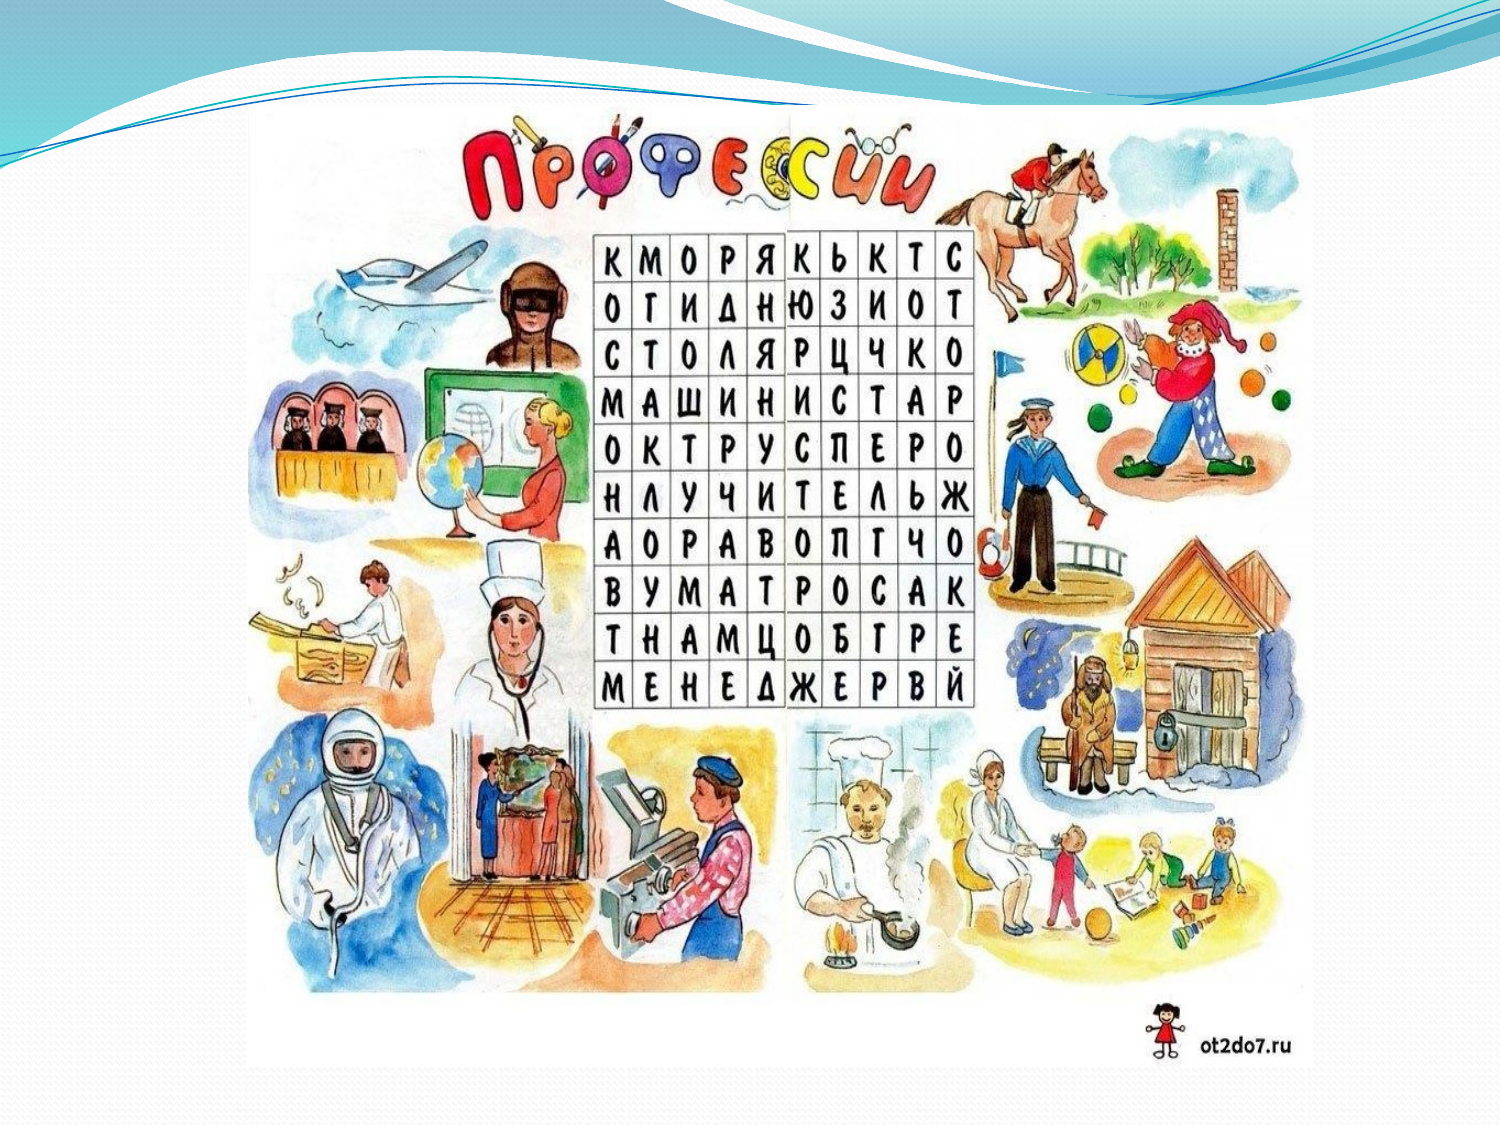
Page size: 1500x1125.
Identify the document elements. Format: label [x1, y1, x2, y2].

picture [245, 105, 1313, 1067]
